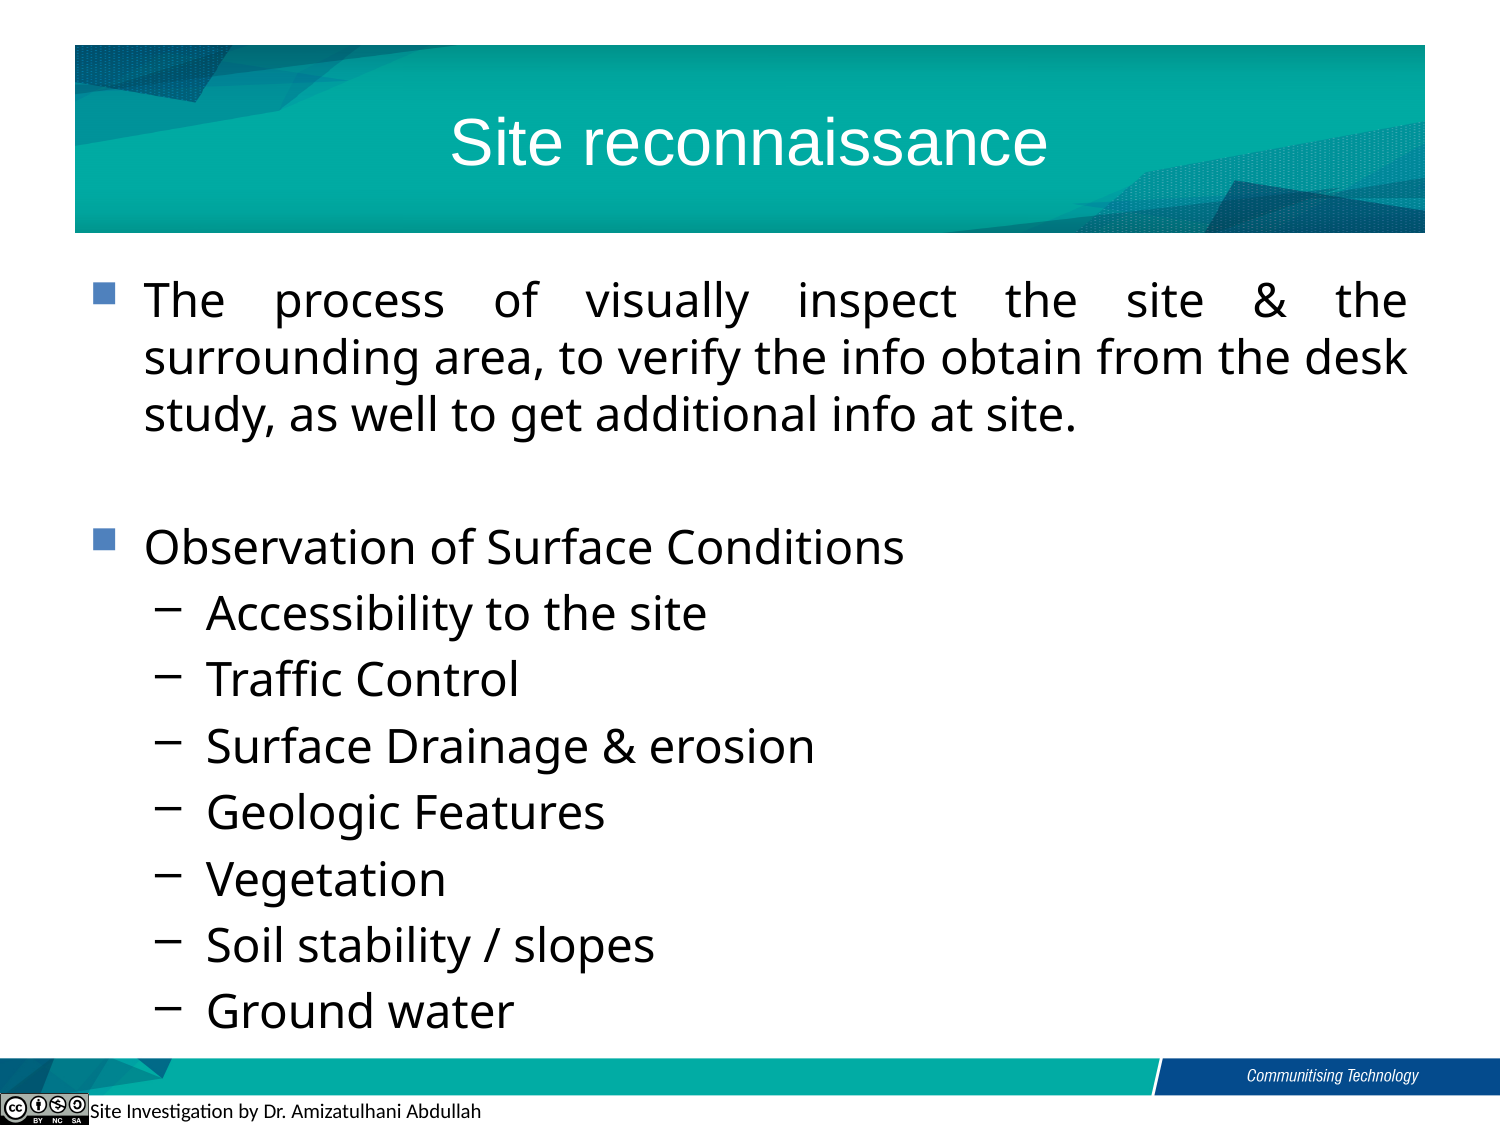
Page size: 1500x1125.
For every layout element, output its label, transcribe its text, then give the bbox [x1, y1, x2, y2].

list The process of visually inspect the site & the surrounding area, to verify the info obtain from the desk study, as well to get additional info at site. Observation of Surface Conditions Accessibility to the site Traffic Control Surface Drainage & erosion Geologic Features Vegetation Soil stability / slopes Ground water [75, 262, 1425, 1047]
title Site reconnaissance [75, 45, 1425, 233]
picture [0, 0, 1500, 1125]
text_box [0, 1093, 692, 1125]
